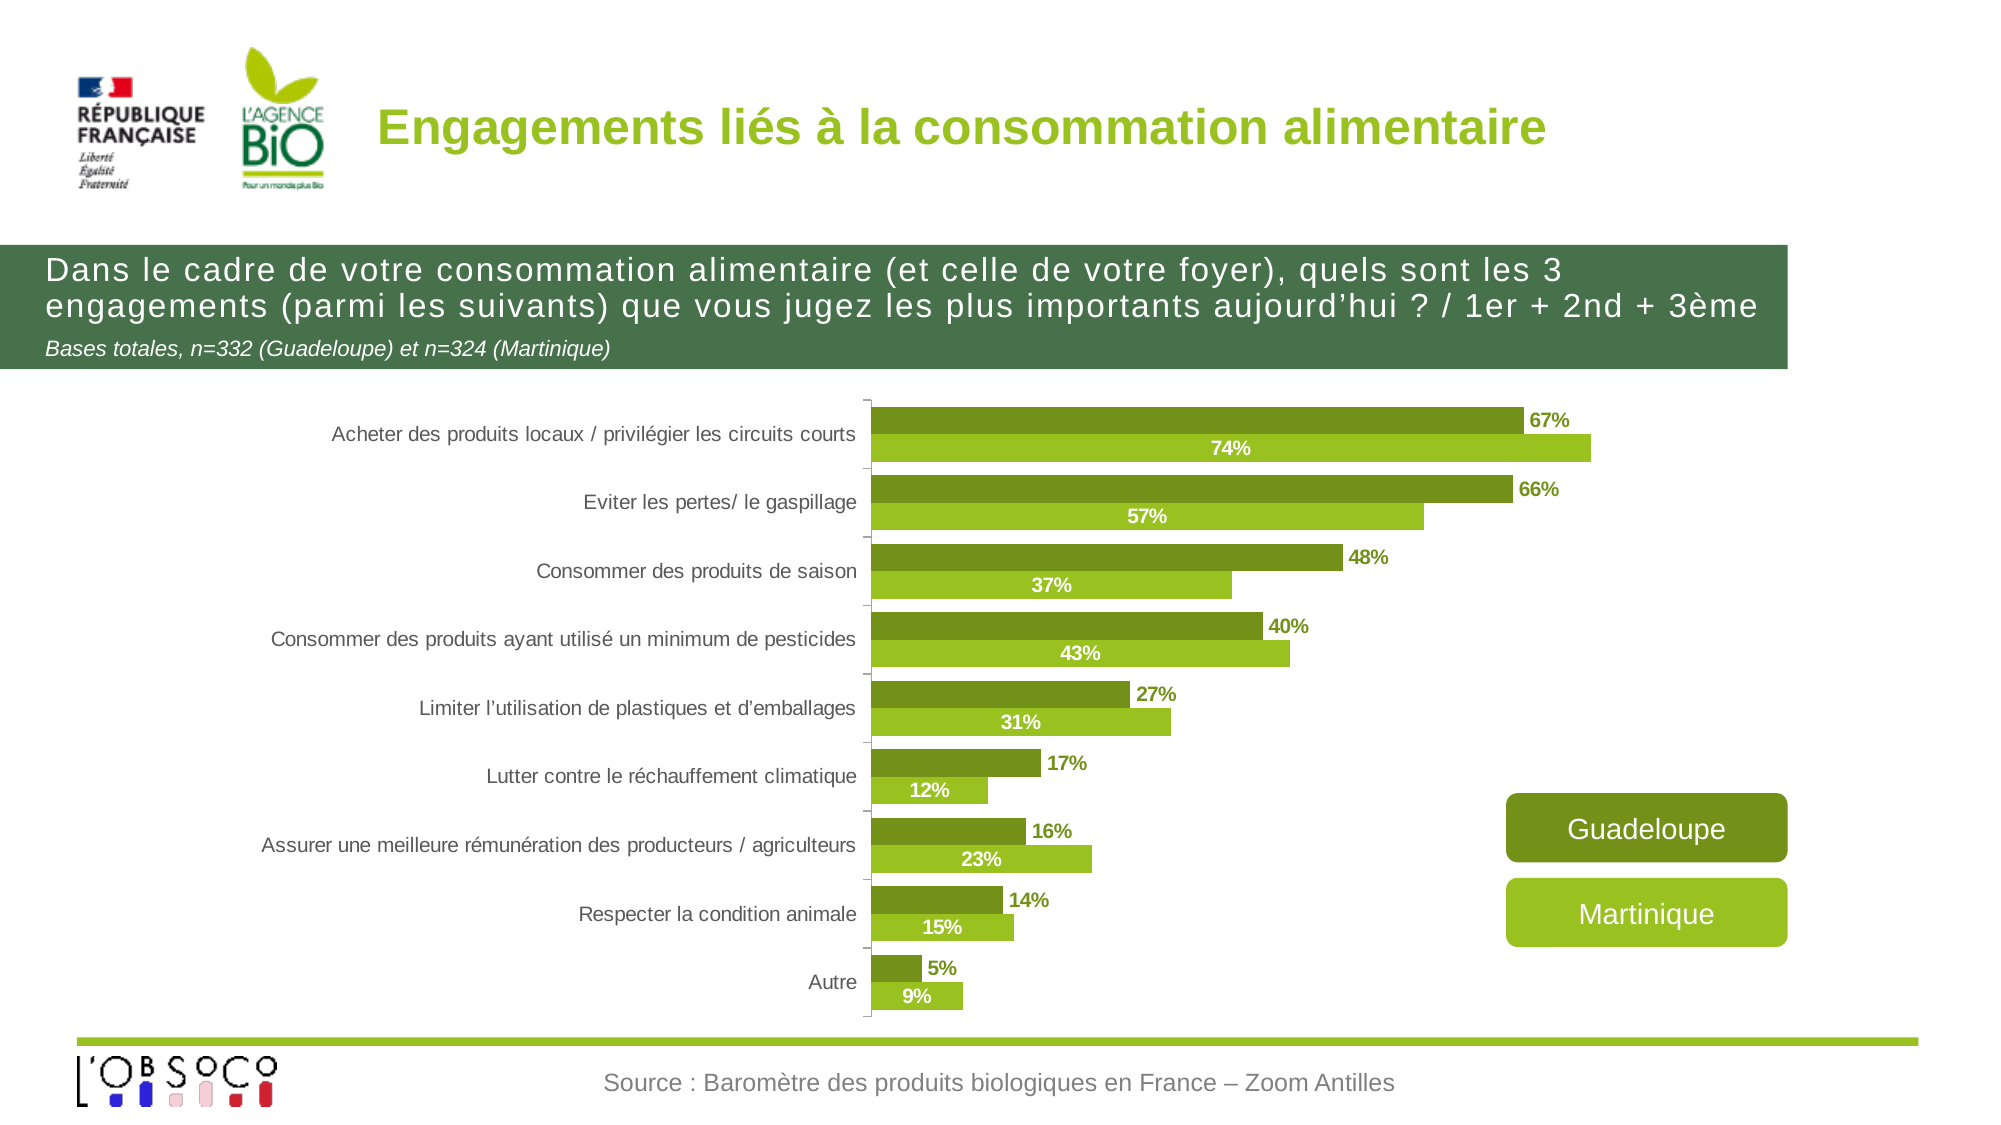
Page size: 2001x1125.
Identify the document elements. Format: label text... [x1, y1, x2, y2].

list Bases totales, n=332 (Guadeloupe) et n=324 (Martinique) [45, 334, 1788, 365]
chart [60, 367, 1788, 1038]
picture [0, 0, 430, 234]
title Engagements liés à la consommation alimentaire [377, 57, 1788, 201]
picture [77, 1056, 277, 1107]
list Dans le cadre de votre consommation alimentaire (et celle de votre foyer), quels sont les 3 engagements (parmi les suivants) que vous jugez les plus importants aujourd’hui ? / 1er + 2nd + 3ème [45, 244, 1788, 332]
